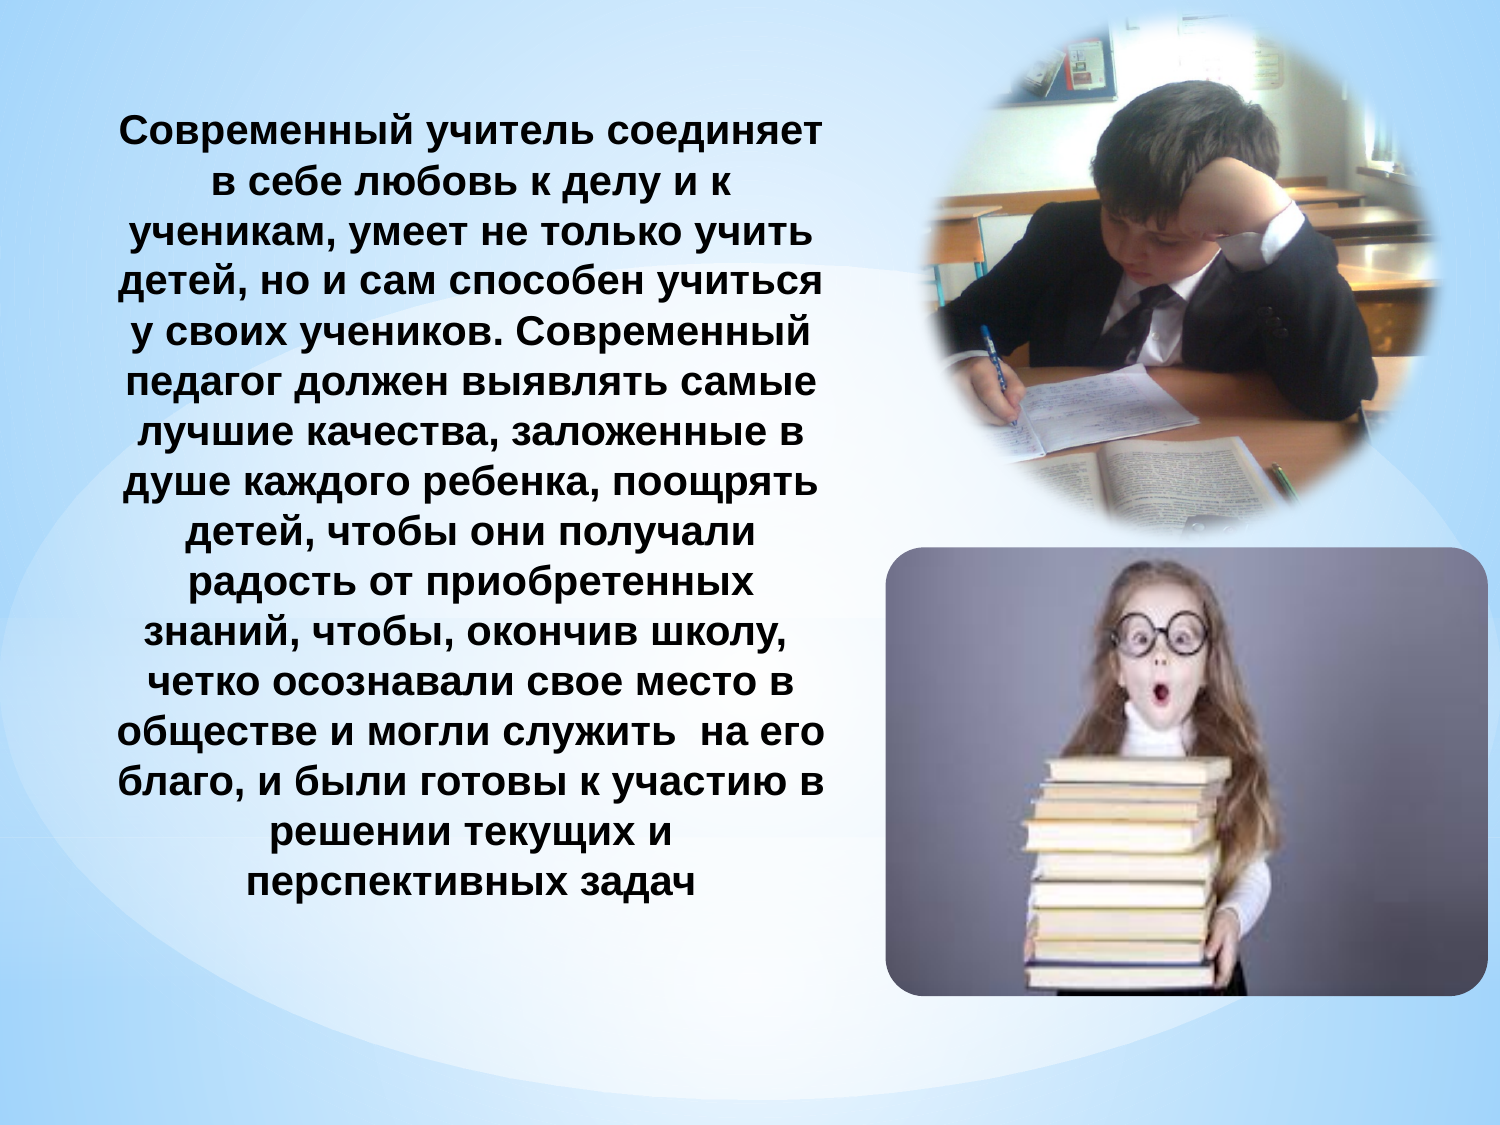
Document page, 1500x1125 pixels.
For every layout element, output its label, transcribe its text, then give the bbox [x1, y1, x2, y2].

text_box Современный учитель соединяет в себе любовь к делу и к ученикам, умеет не только учить детей, но и сам способен учиться у своих учеников. Современный педагог должен выявлять самые лучшие качества, заложенные в душе каждого ребенка, поощрять детей, чтобы они получали радость от приобретенных знаний, чтобы, окончив школу, четко осознавали свое место в обществе и могли служить на его благо, и были готовы к участию в решении текущих и перспективных задач [100, 95, 842, 911]
picture [885, 0, 1489, 997]
